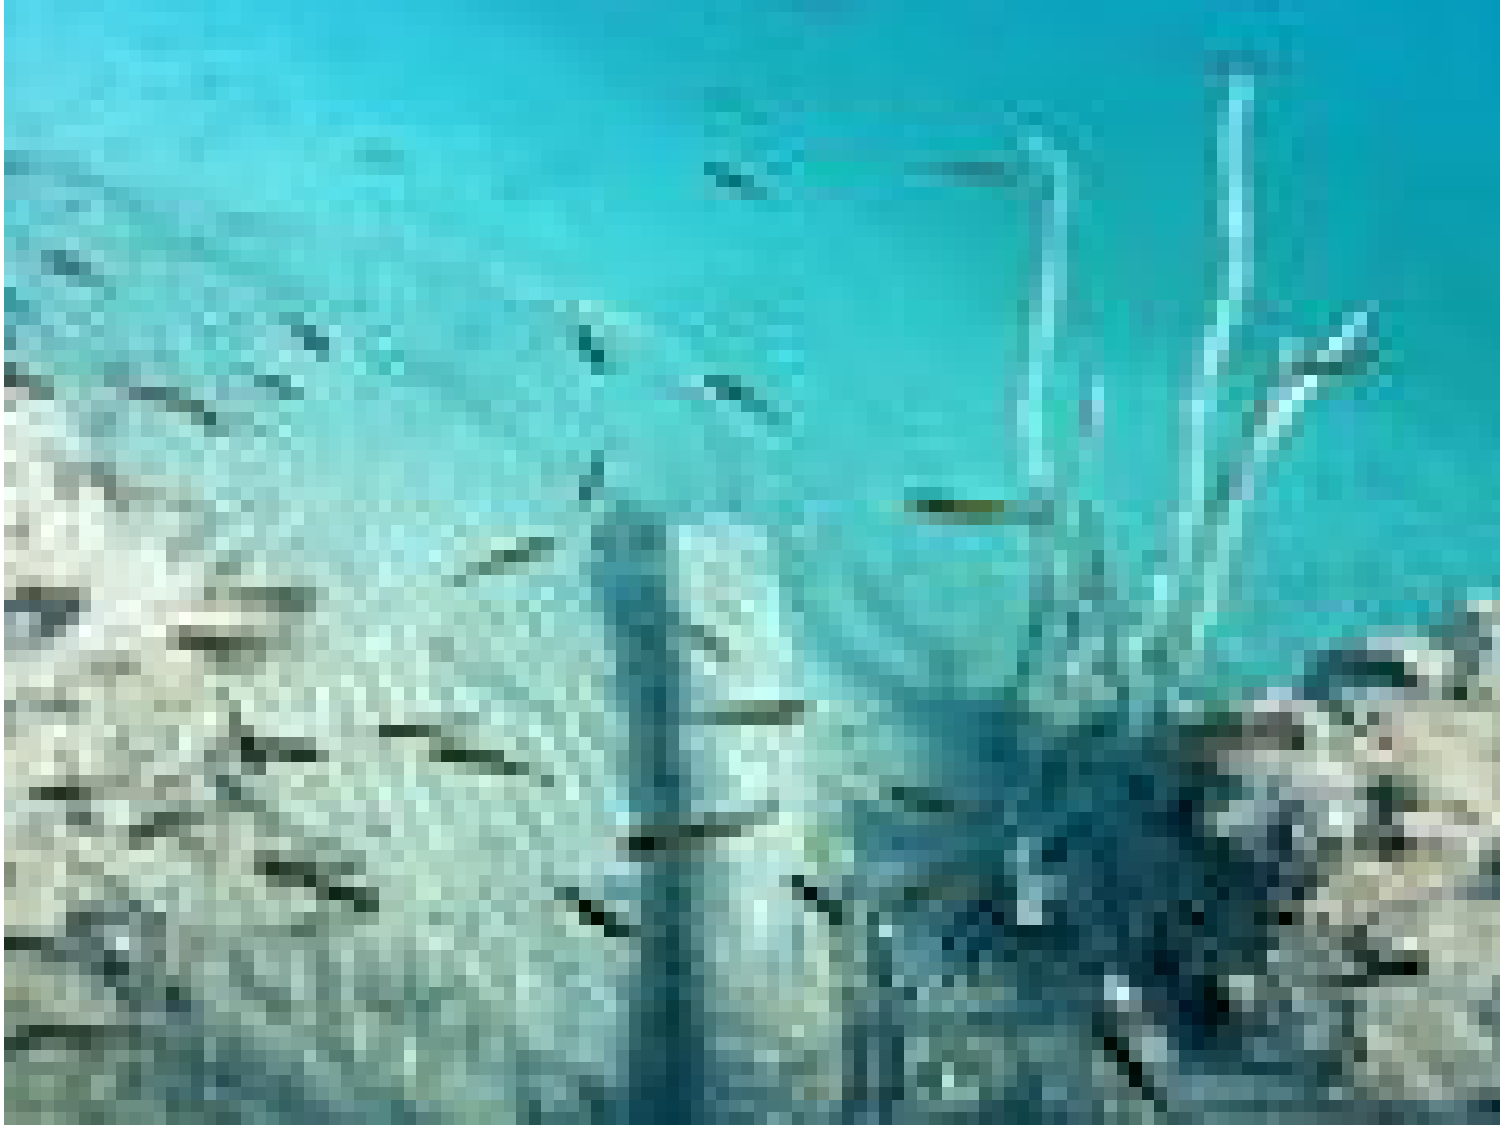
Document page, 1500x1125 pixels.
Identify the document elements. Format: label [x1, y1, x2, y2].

list [4, 0, 1500, 1125]
